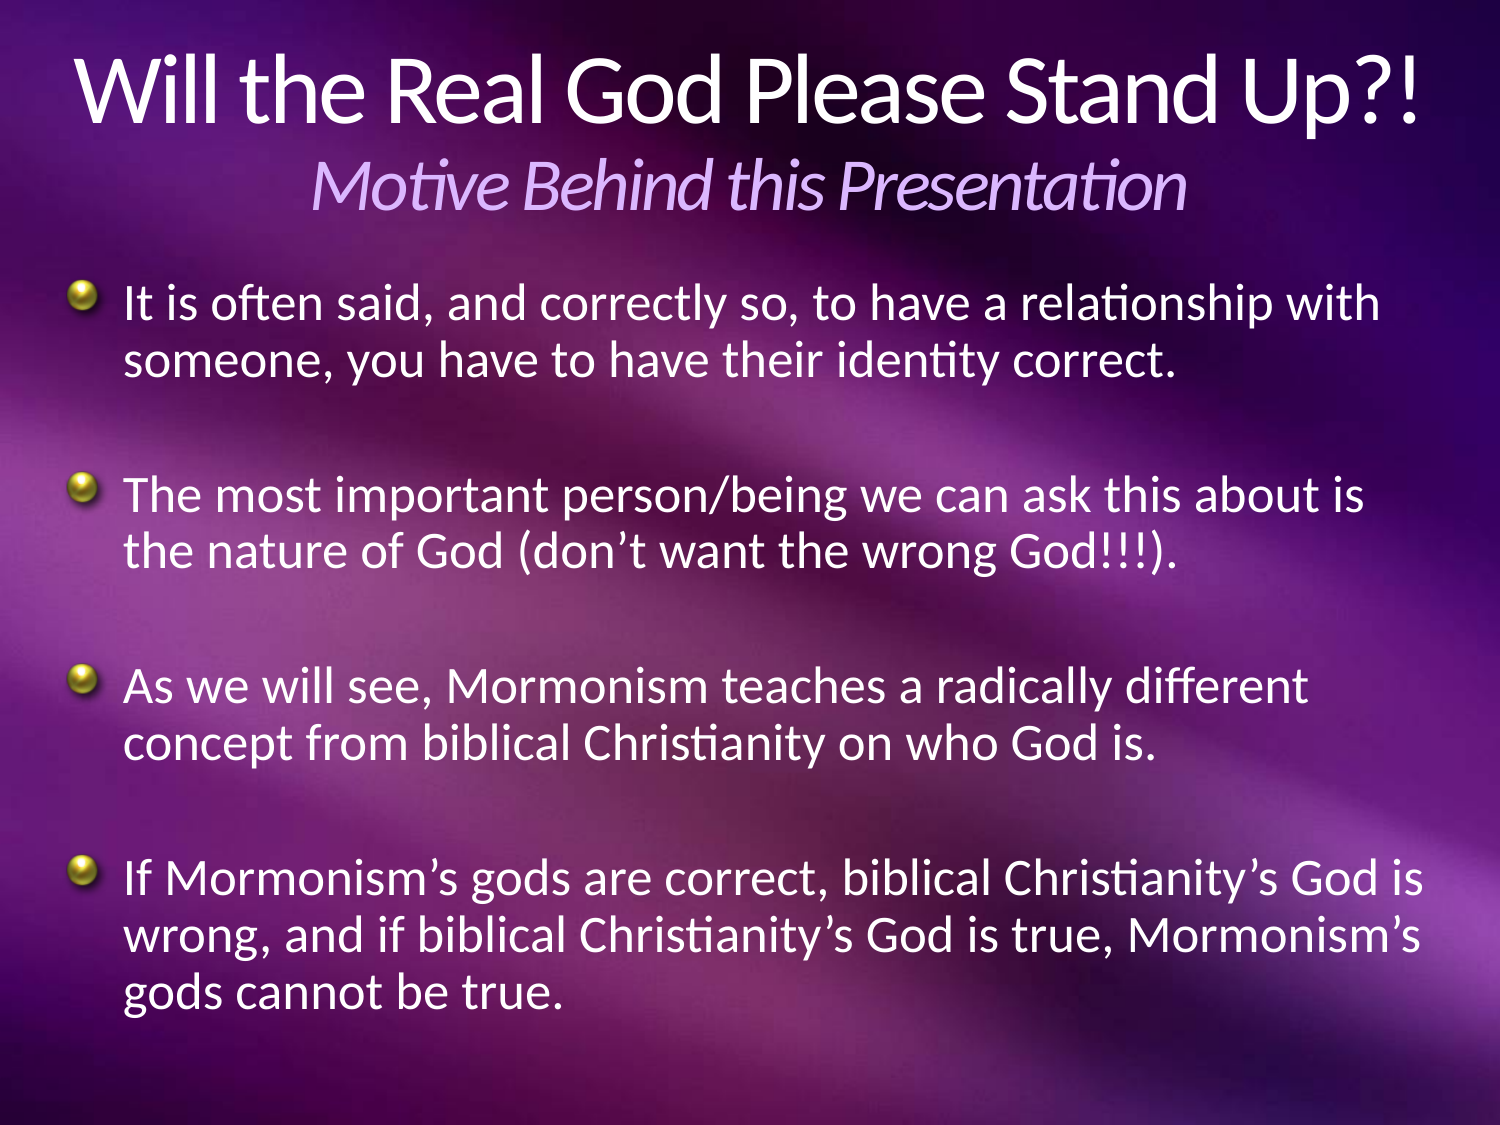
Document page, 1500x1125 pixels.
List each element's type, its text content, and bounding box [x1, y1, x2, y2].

list It is often said, and correctly so, to have a relationship with someone, you have to have their identity correct. The most important person/being we can ask this about is the nature of God (don’t want the wrong God!!!). As we will see, Mormonism teaches a radically different concept from biblical Christianity on who God is. If Mormonism’s gods are correct, biblical Christianity’s God is wrong, and if biblical Christianity’s God is true, Mormonism’s gods cannot be true. [62, 275, 1438, 1038]
picture [0, 0, 1500, 1125]
title Will the Real God Please Stand Up?! Motive Behind this Presentation [62, 37, 1438, 229]
